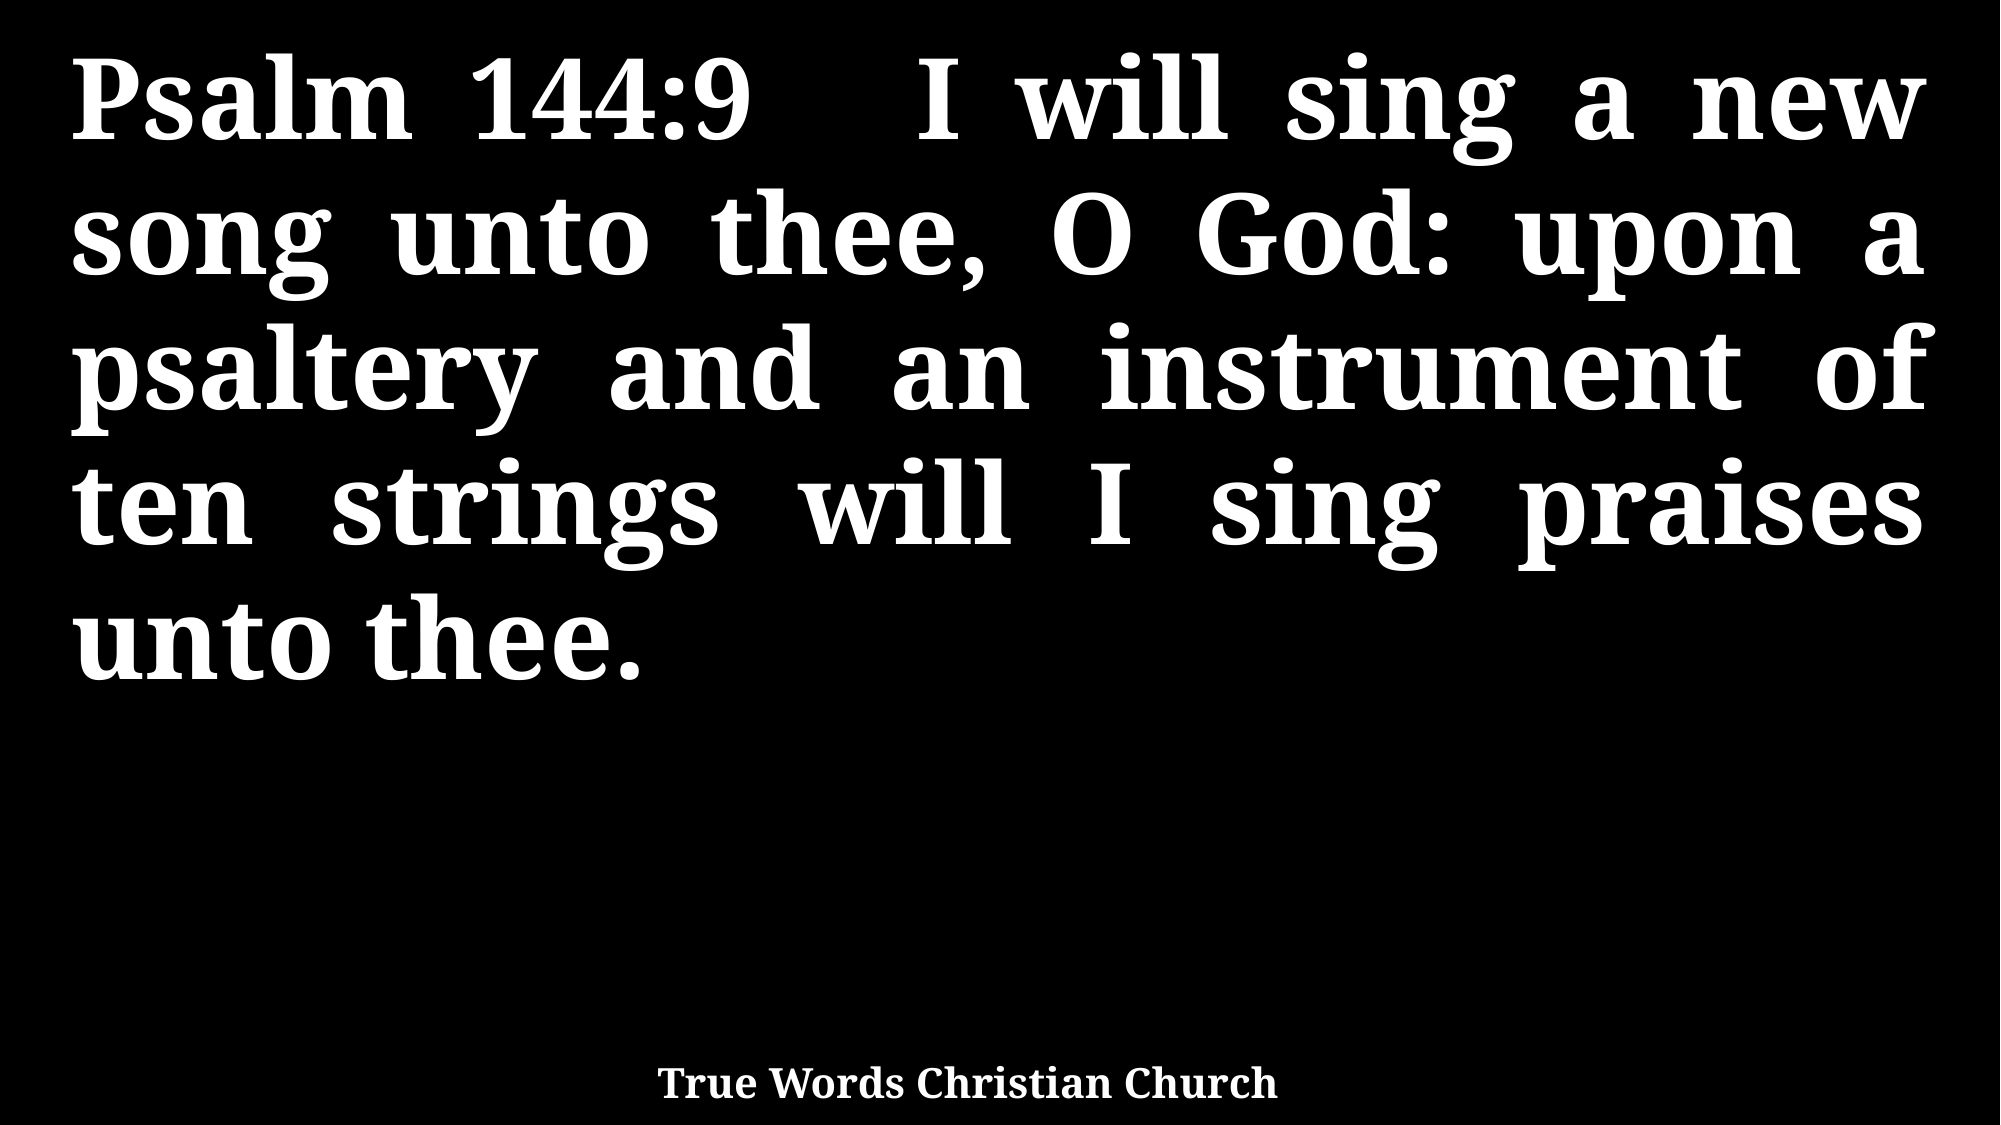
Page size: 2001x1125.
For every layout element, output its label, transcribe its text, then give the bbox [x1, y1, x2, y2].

text_box True Words Christian Church [642, 1049, 1294, 1114]
text_box Psalm 144:9 I will sing a new song unto thee, O God: upon a psaltery and an instrument of ten strings will I sing praises unto thee. [55, 19, 1944, 710]
